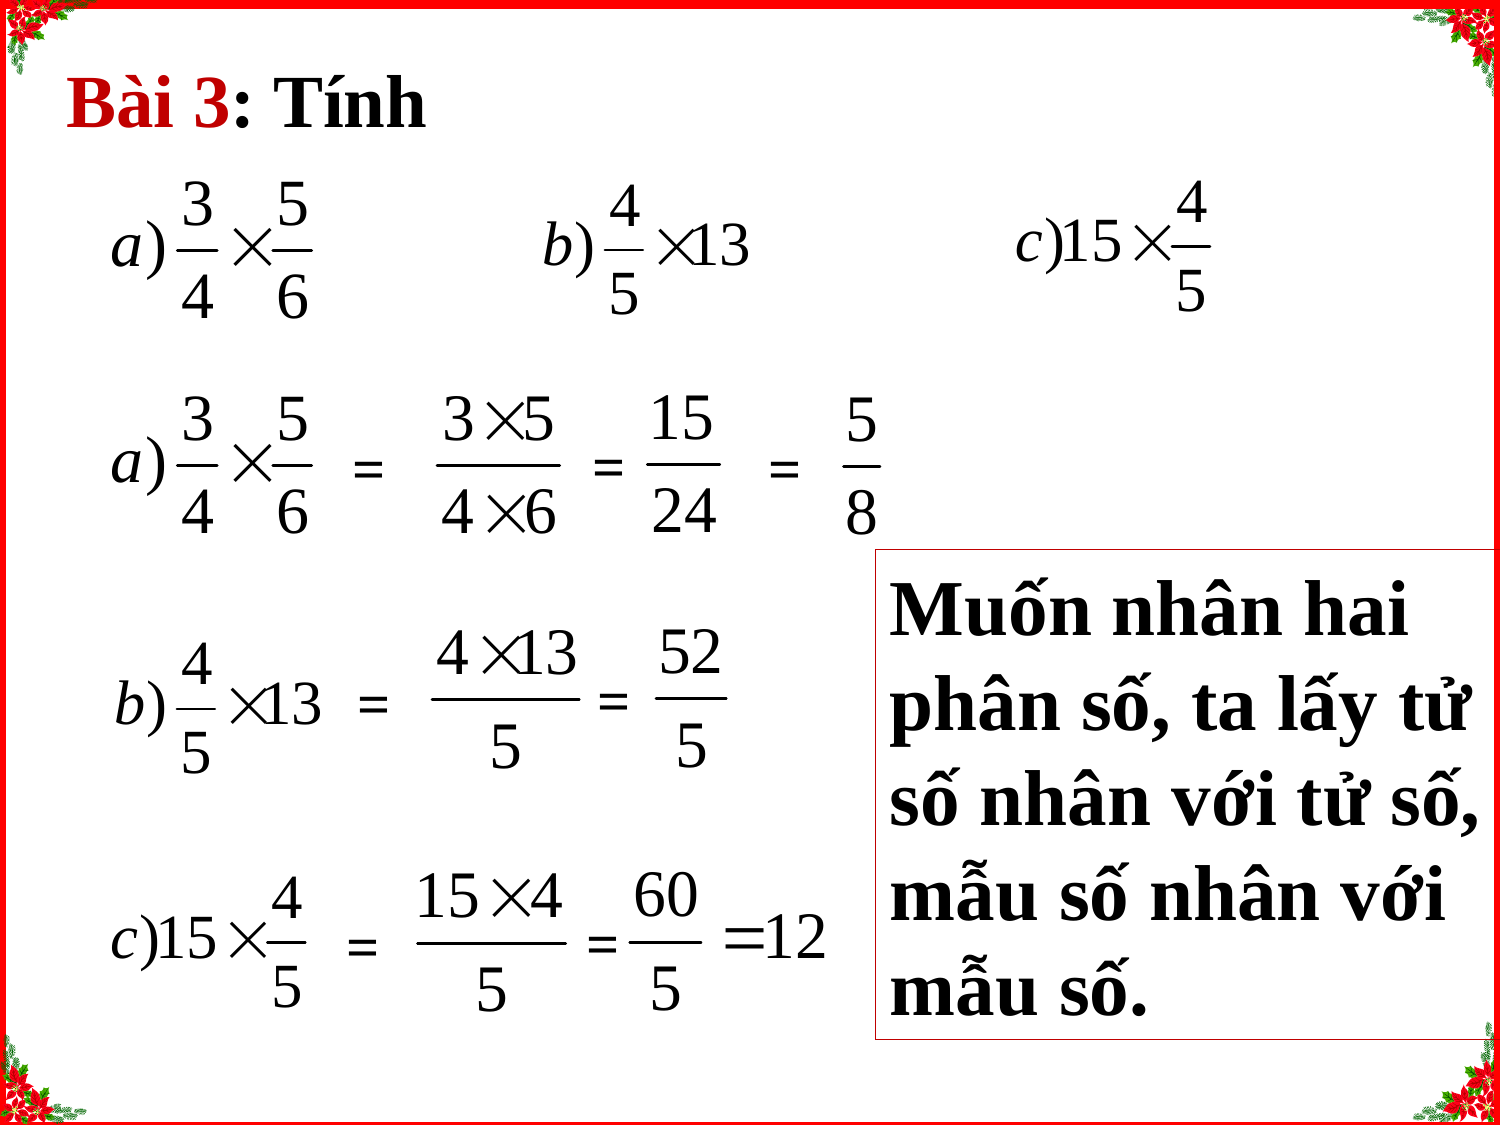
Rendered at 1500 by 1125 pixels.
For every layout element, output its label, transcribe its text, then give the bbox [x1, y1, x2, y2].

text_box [425, 376, 574, 549]
text_box = [585, 899, 613, 984]
text_box [0, 2, 1500, 1125]
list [101, 858, 317, 1022]
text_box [636, 375, 736, 548]
text_box = [337, 424, 403, 509]
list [100, 162, 327, 334]
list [534, 165, 761, 329]
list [106, 624, 333, 788]
text_box = [595, 655, 639, 741]
text_box Bài 3: Tính [51, 44, 789, 150]
picture [5, 0, 99, 76]
text_box = [331, 901, 397, 987]
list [100, 377, 327, 549]
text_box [832, 377, 893, 550]
text_box = [343, 658, 409, 744]
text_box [618, 853, 838, 1026]
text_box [644, 609, 739, 782]
picture [1412, 1021, 1500, 1125]
text_box = [578, 421, 631, 506]
picture [1409, 5, 1500, 96]
text_box = [754, 423, 820, 509]
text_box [406, 854, 582, 1027]
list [1005, 162, 1222, 326]
text_box Muốn nhân hai phân số, ta lấy tử số nhân với tử số, mẫu số nhân với mẫu số. [875, 549, 1500, 1040]
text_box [420, 610, 591, 783]
picture [0, 1035, 90, 1124]
